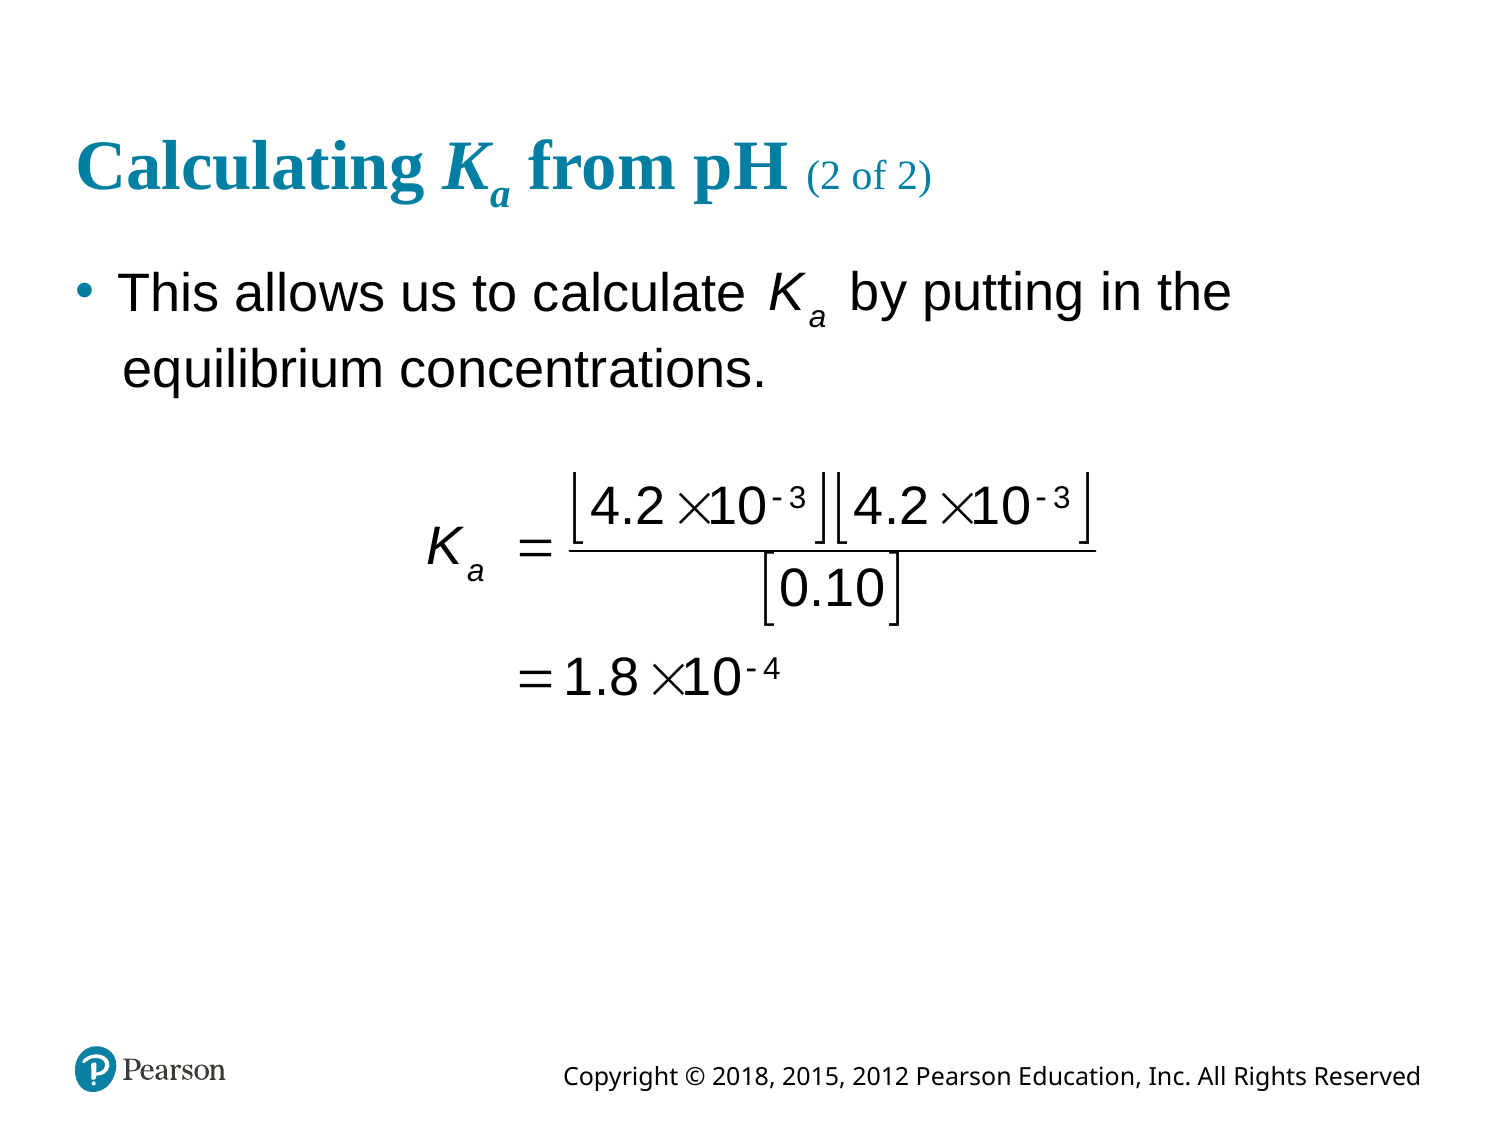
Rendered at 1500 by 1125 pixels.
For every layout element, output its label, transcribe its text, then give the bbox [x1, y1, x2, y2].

title Calculating Ka from pH (2 of 2) [75, 35, 1425, 216]
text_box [766, 262, 832, 334]
list This allows us to calculate [75, 257, 767, 334]
list equilibrium concentrations. [122, 333, 1438, 413]
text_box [424, 472, 1101, 713]
list by putting in the [849, 256, 1425, 333]
